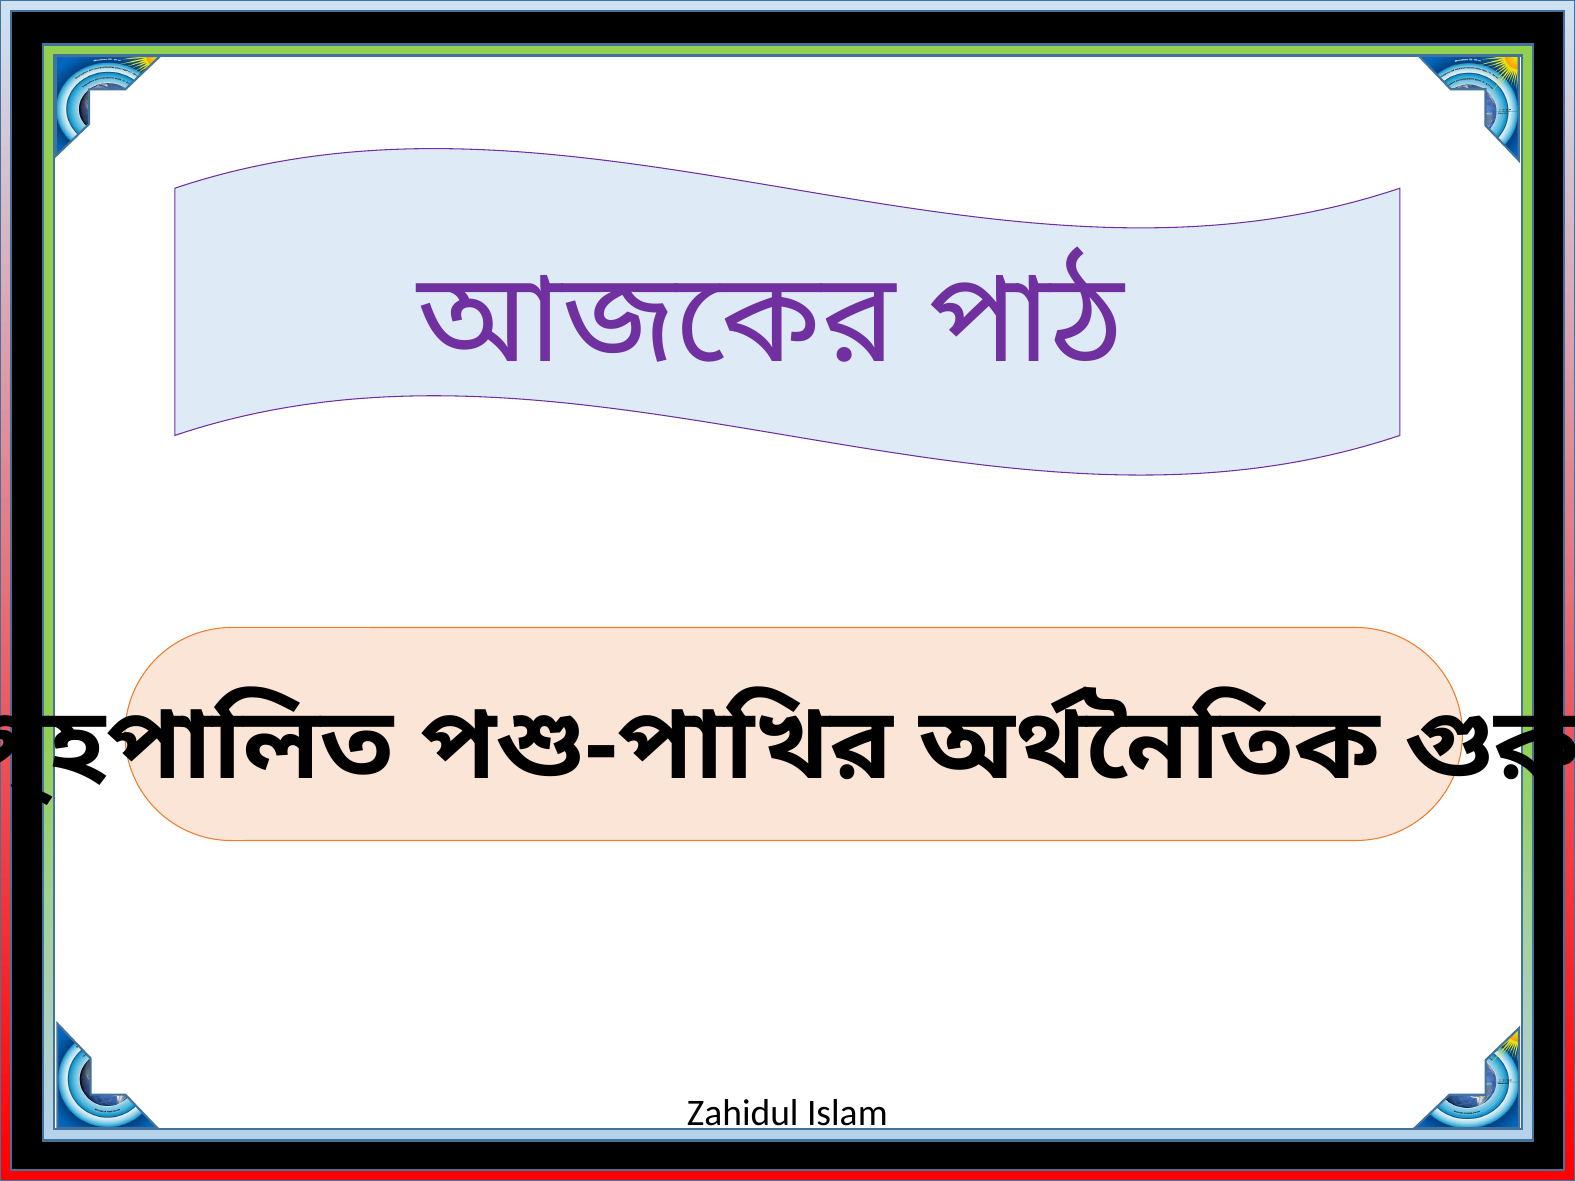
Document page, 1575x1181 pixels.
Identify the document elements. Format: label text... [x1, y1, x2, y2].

picture [1423, 57, 1517, 155]
text_box আজকের পাঠ [174, 148, 1401, 476]
text_box [144, 626, 1443, 671]
text_box Zahidul Islam [549, 1080, 1025, 1141]
picture [57, 58, 155, 152]
picture [1419, 1033, 1517, 1127]
text_box গৃহপালিত পশু-পাখির অর্থনৈতিক গুরুত্ব [0, 671, 1575, 851]
picture [59, 1028, 153, 1126]
